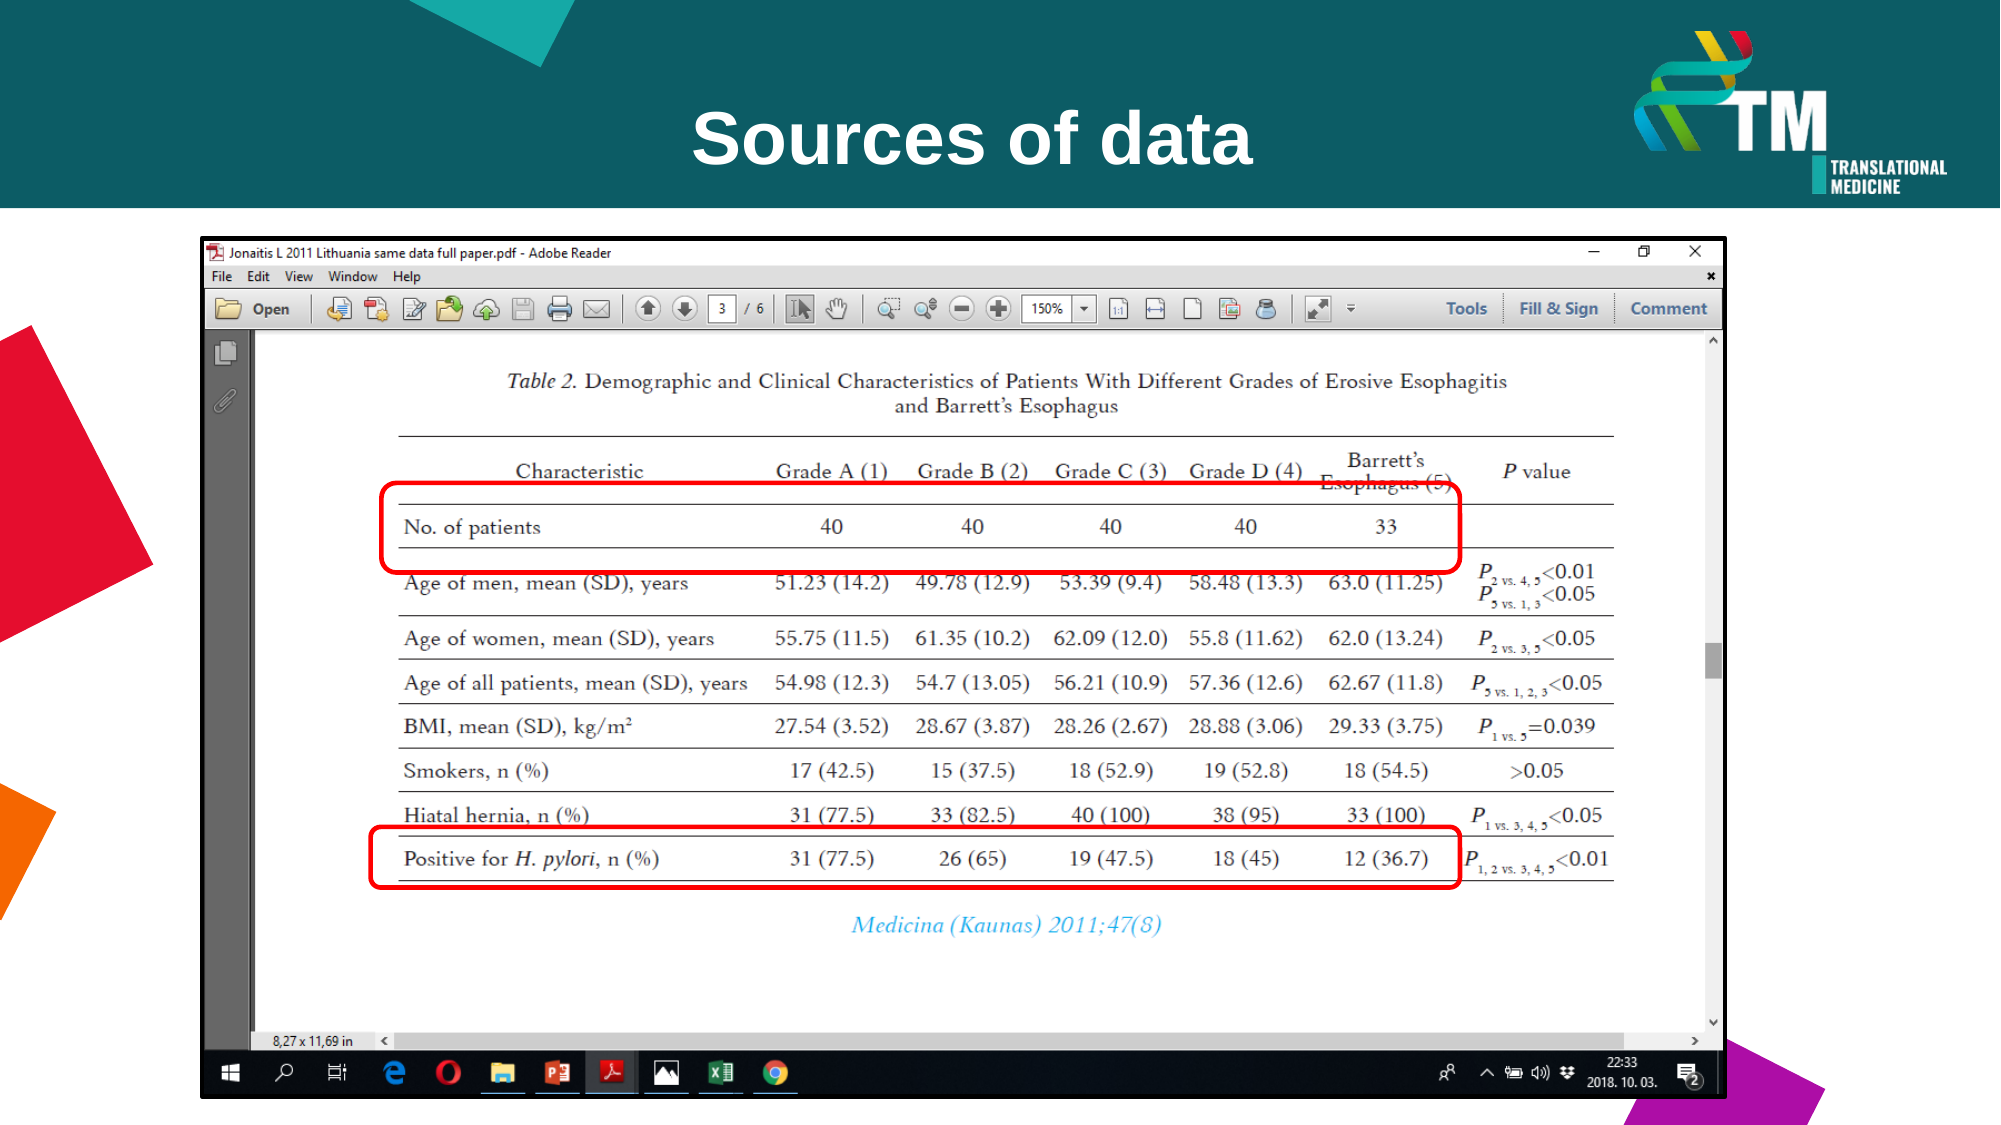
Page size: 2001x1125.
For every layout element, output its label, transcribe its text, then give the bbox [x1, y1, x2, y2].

picture [204, 240, 1723, 1095]
picture [1634, 31, 1947, 194]
subtitle Sources of data [381, 82, 1564, 145]
